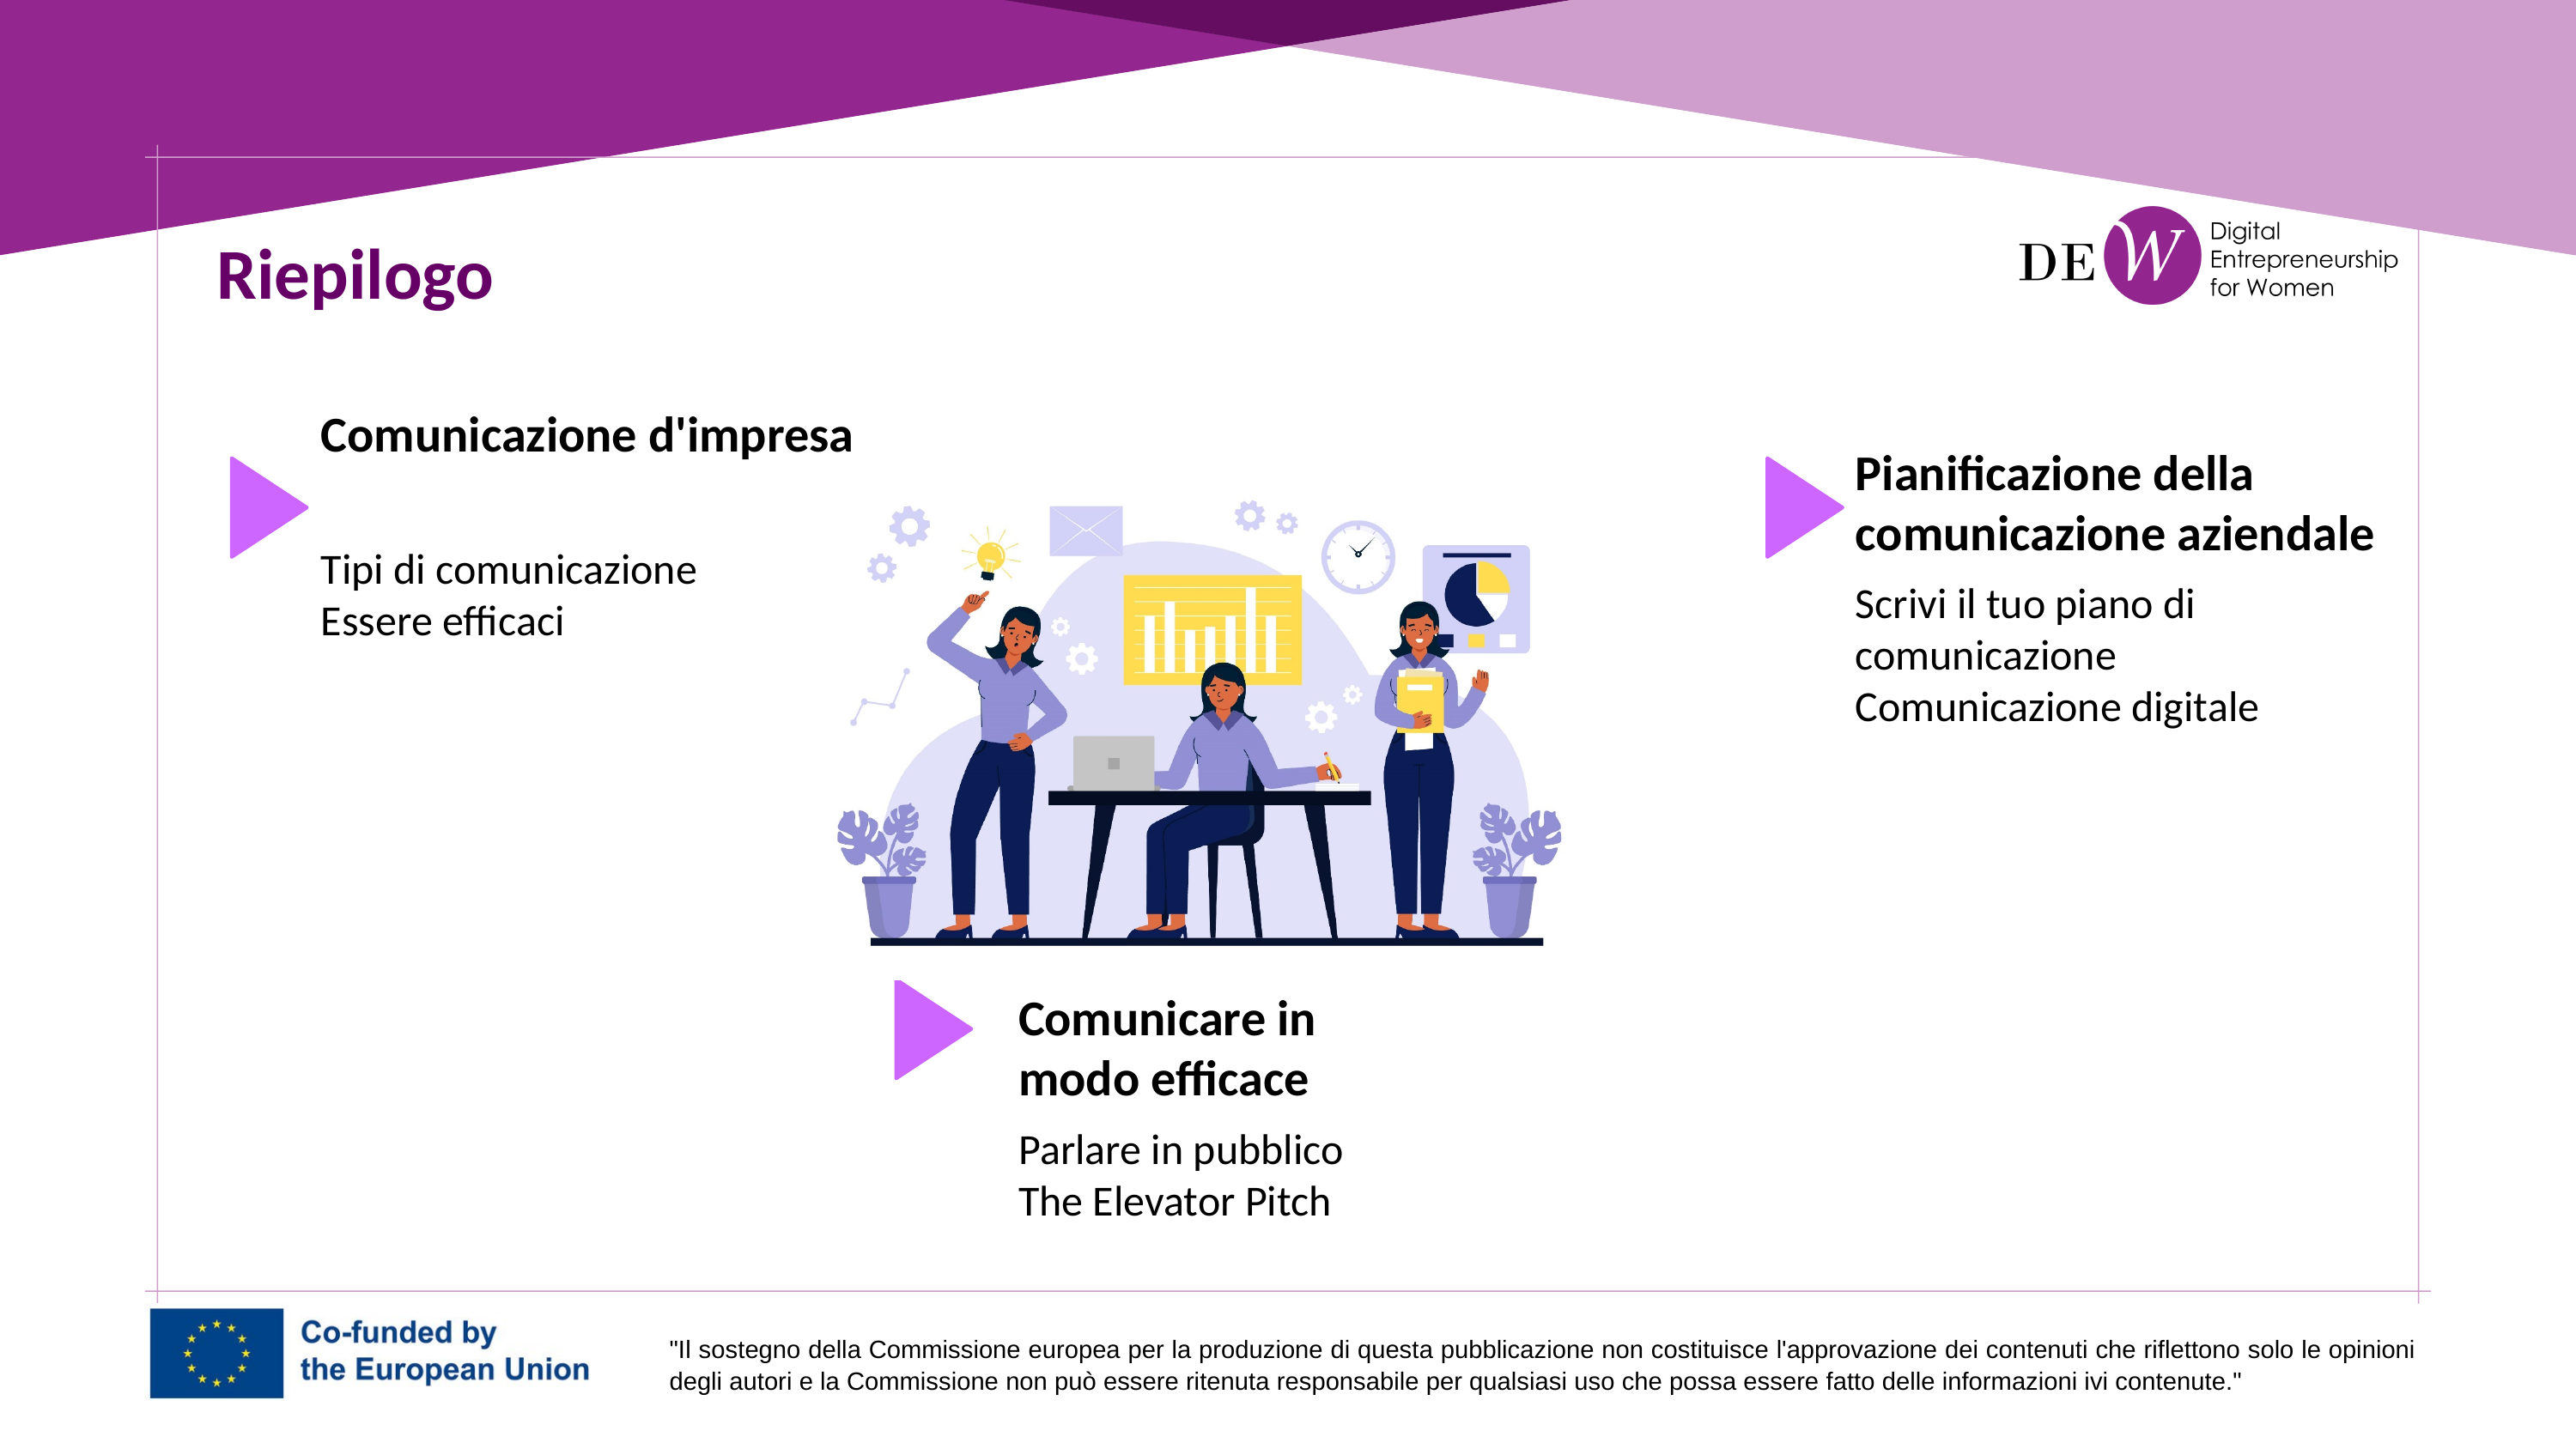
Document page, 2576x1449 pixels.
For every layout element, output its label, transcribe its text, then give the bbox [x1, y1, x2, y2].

picture [815, 469, 1583, 980]
text_box [1767, 458, 1843, 557]
text_box Parlare in pubblico The Elevator Pitch [1005, 1114, 1461, 1334]
text_box Comunicazione d'impresa [308, 395, 896, 469]
picture [144, 1303, 596, 1403]
text_box Tipi di comunicazione Essere efficaci [307, 505, 811, 703]
text_box Comunicare in modo efficace [1005, 987, 1393, 1113]
text_box Riepilogo [204, 221, 708, 320]
text_box Scrivi il tuo piano di comunicazione Comunicazione digitale [1842, 569, 2348, 789]
text_box Pianificazione della comunicazione aziendale [1842, 433, 2431, 567]
text_box [231, 458, 307, 557]
picture [2017, 206, 2405, 305]
text_box [896, 987, 972, 1079]
